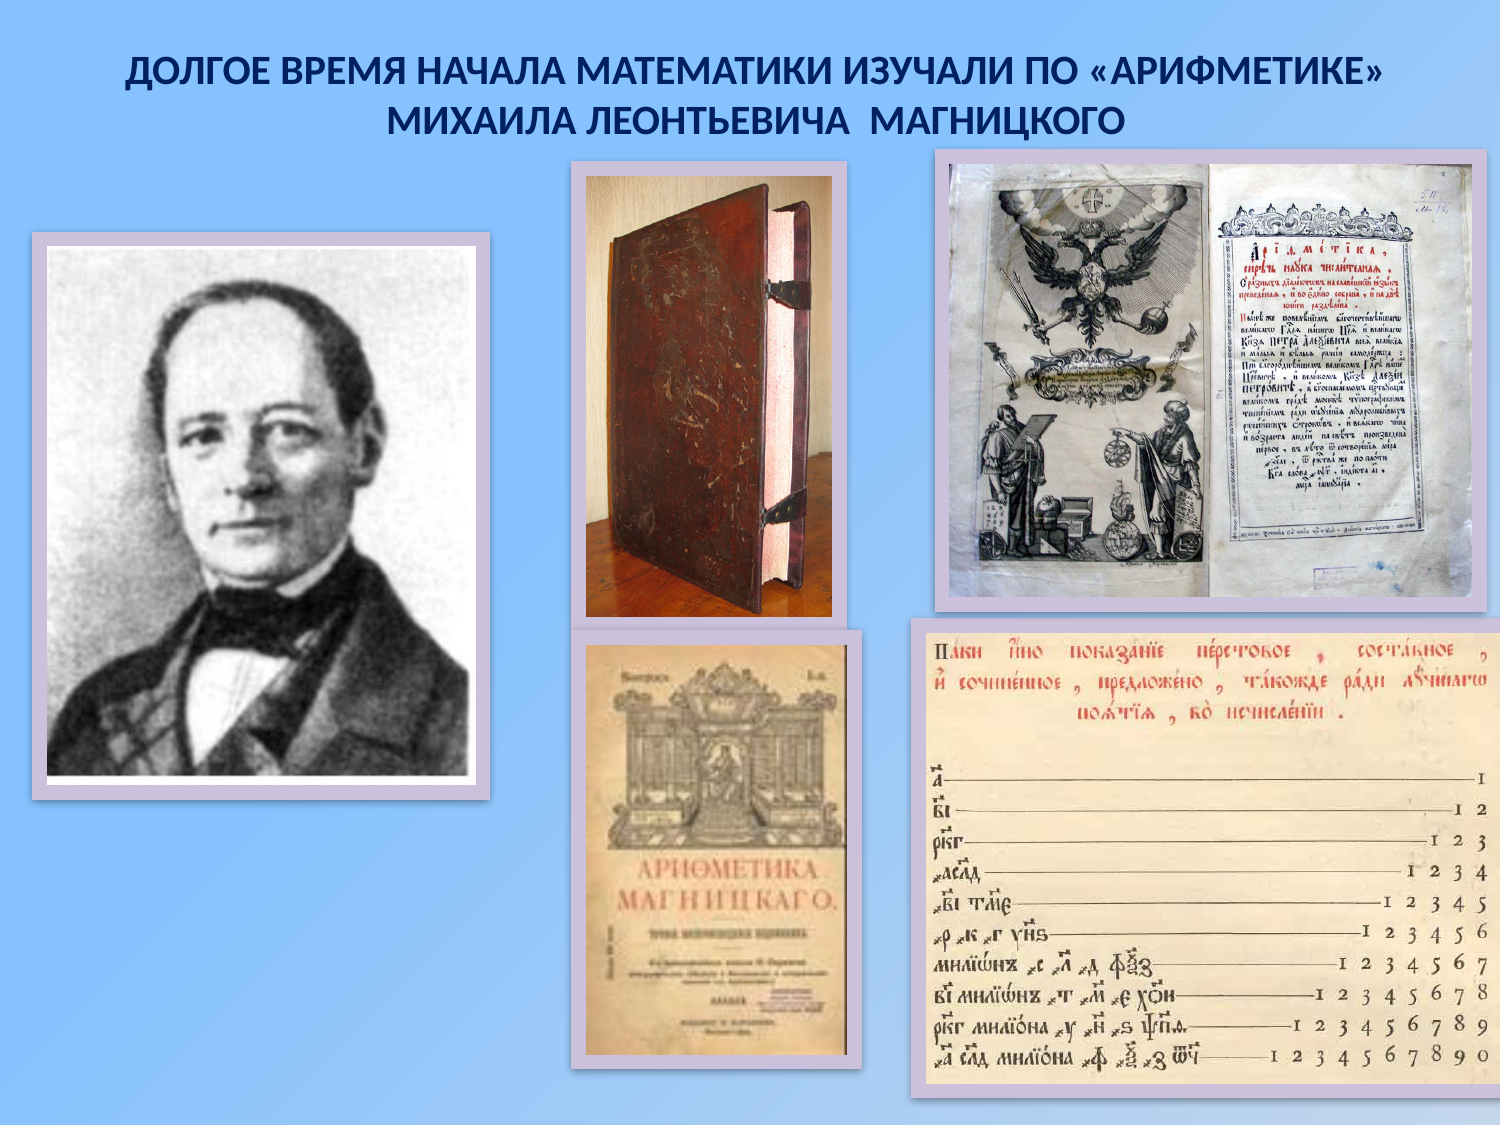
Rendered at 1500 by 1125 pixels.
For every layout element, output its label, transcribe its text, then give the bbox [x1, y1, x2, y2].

picture [46, 245, 477, 786]
text_box ДОЛГОЕ ВРЕМЯ НАЧАЛА МАТЕМАТИКИ ИЗУЧАЛИ ПО «АРИФМЕТИКЕ» МИХАИЛА ЛЕОНТЬЕВИЧА МАГНИЦКОГО [105, 35, 1407, 150]
picture [948, 163, 1473, 598]
picture [585, 644, 848, 1055]
picture [925, 632, 1500, 1085]
picture [585, 175, 833, 617]
